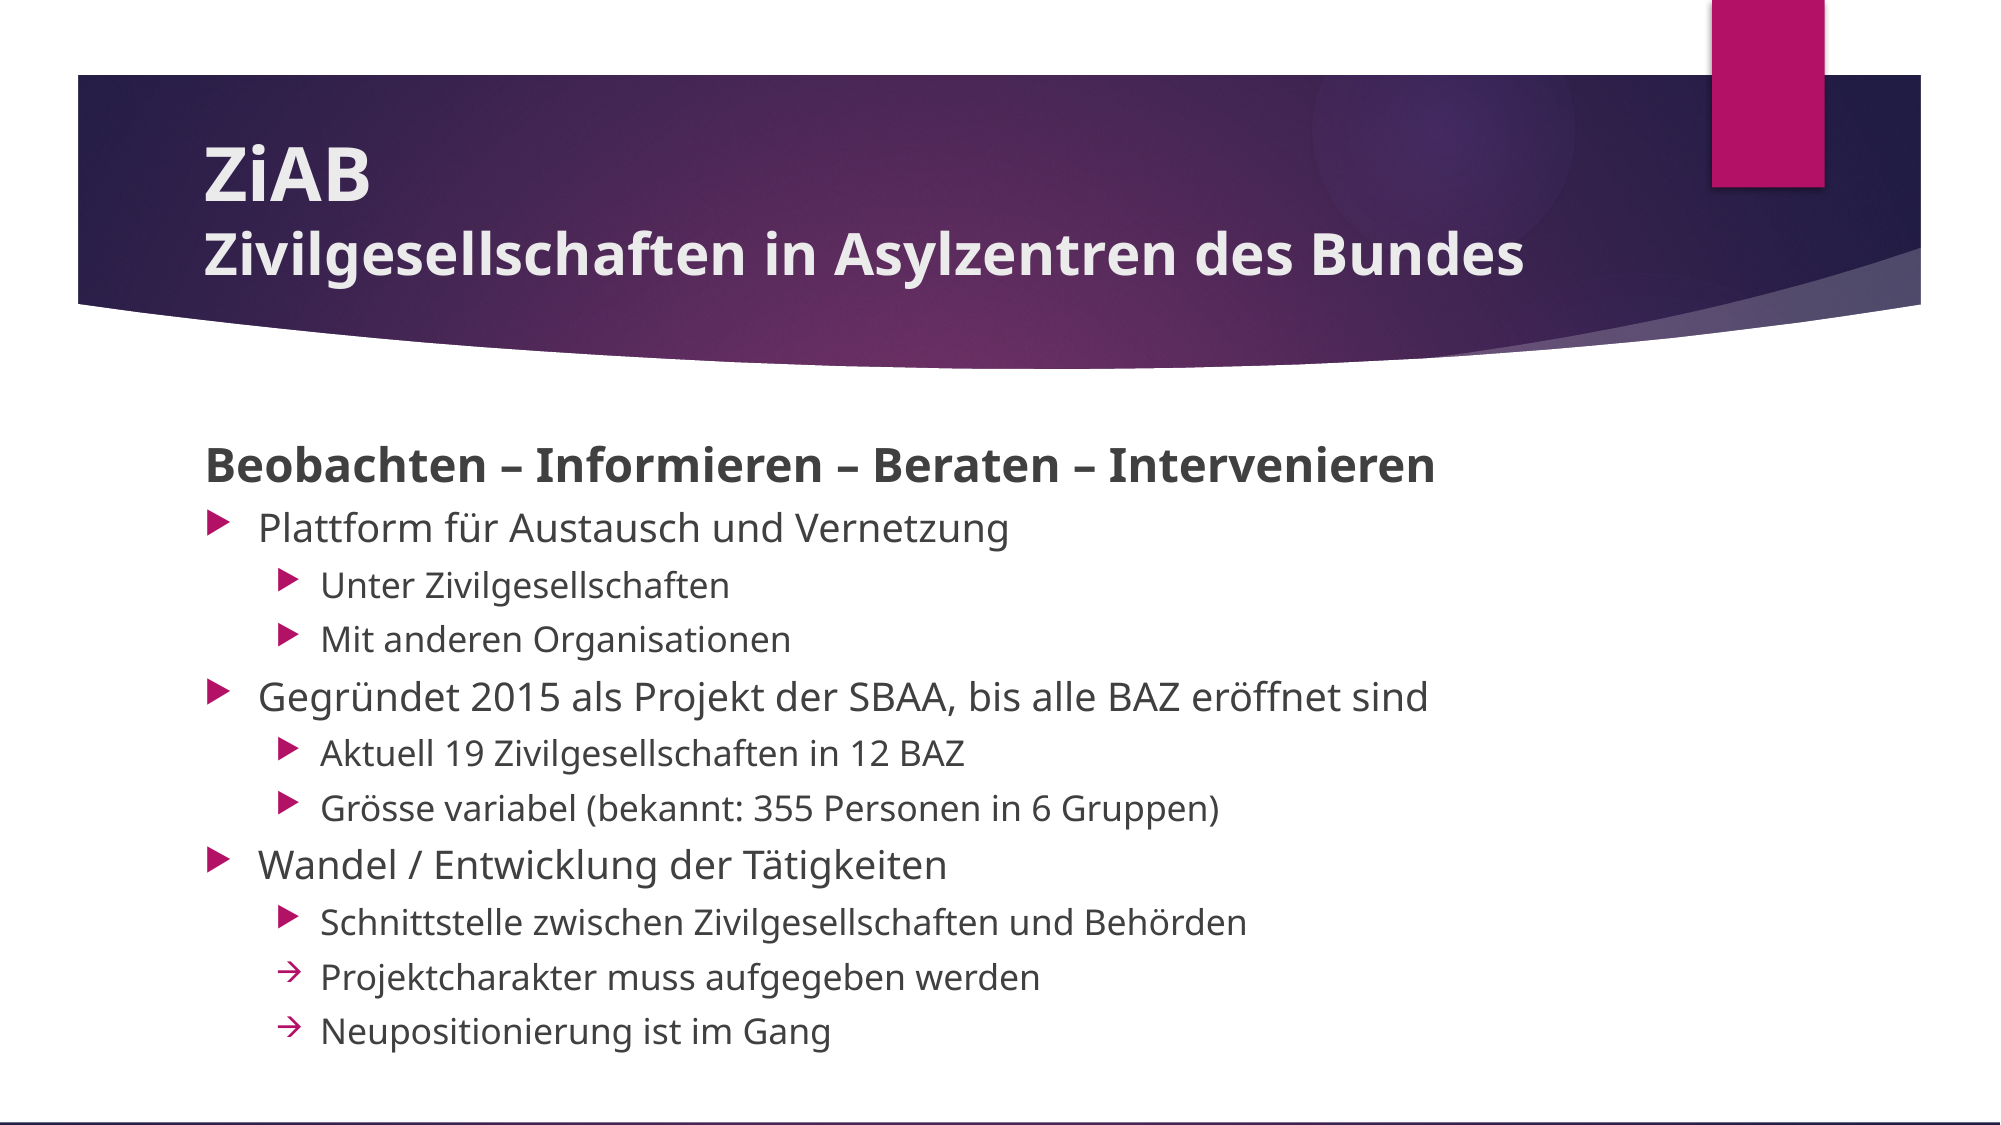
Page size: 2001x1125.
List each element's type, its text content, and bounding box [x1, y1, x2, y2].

list Beobachten – Informieren – Beraten – Intervenieren Plattform für Austausch und Vernetzung Unter Zivilgesellschaften Mit anderen Organisationen Gegründet 2015 als Projekt der SBAA, bis alle BAZ eröffnet sind Aktuell 19 Zivilgesellschaften in 12 BAZ Grösse variabel (bekannt: 355 Personen in 6 Gruppen) Wandel / Entwicklung der Tätigkeiten Schnittstelle zwischen Zivilgesellschaften und Behörden Projektcharakter muss aufgegeben werden Neupositionierung ist im Gang [189, 427, 1778, 1064]
title ZiAB Zivilgesellschaften in Asylzentren des Bundes [189, 137, 1627, 276]
